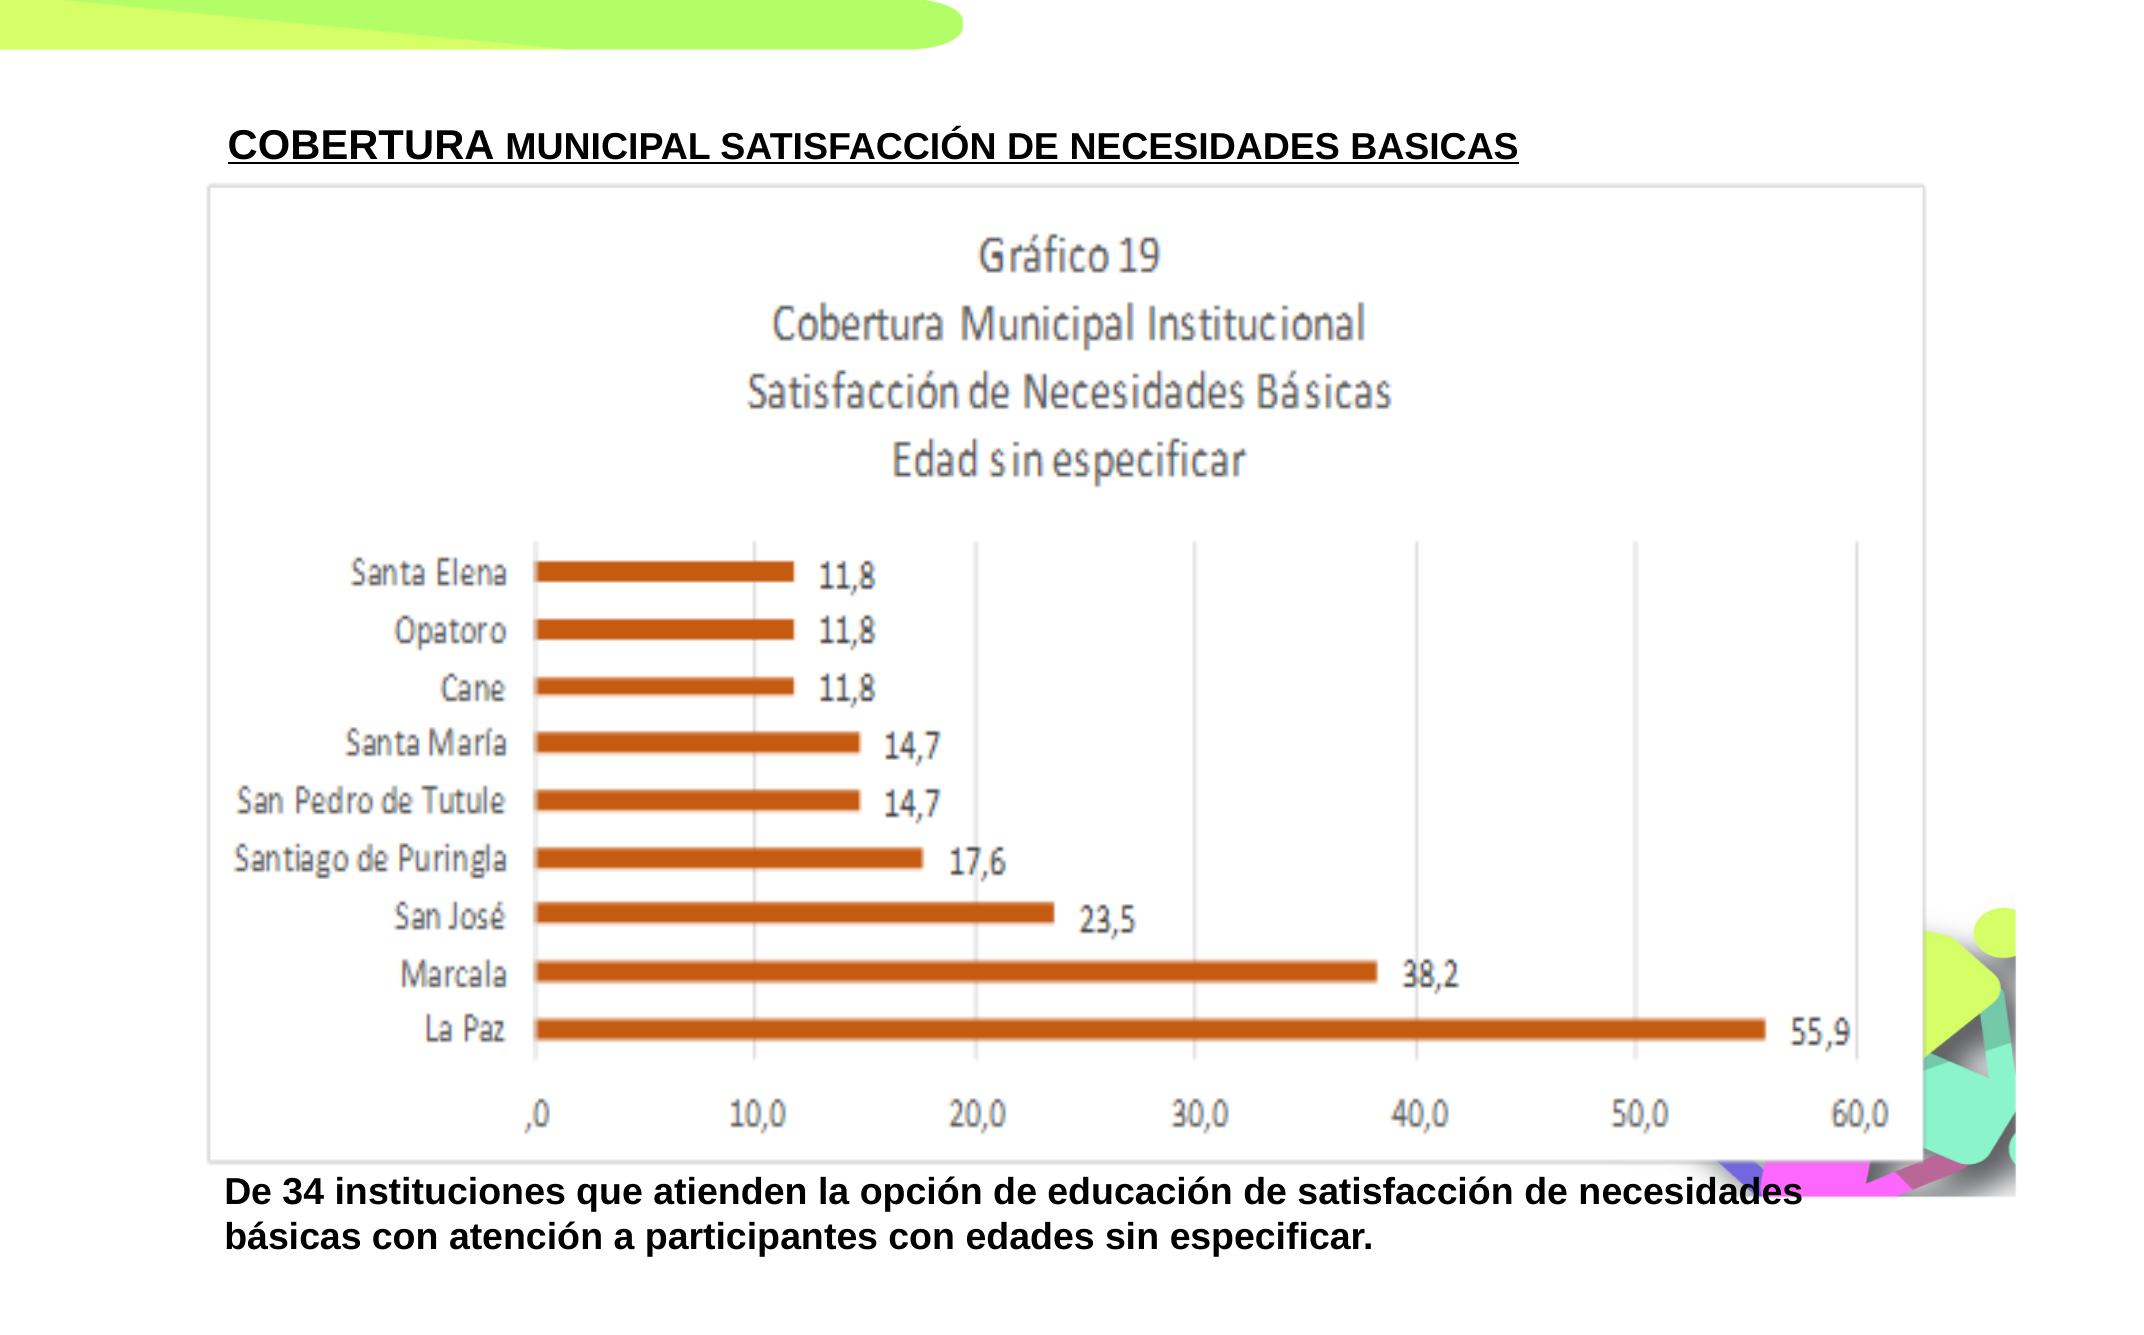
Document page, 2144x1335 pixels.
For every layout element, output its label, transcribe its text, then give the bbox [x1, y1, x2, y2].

text_box De 34 instituciones que atienden la opción de educación de satisfacción de necesidades básicas con atención a participantes con edades sin especificar. [209, 1197, 1840, 1265]
picture [197, 170, 1947, 1189]
text_box COBERTURA MUNICIPAL SATISFACCIÓN DE NECESIDADES BASICAS [213, 110, 1746, 169]
